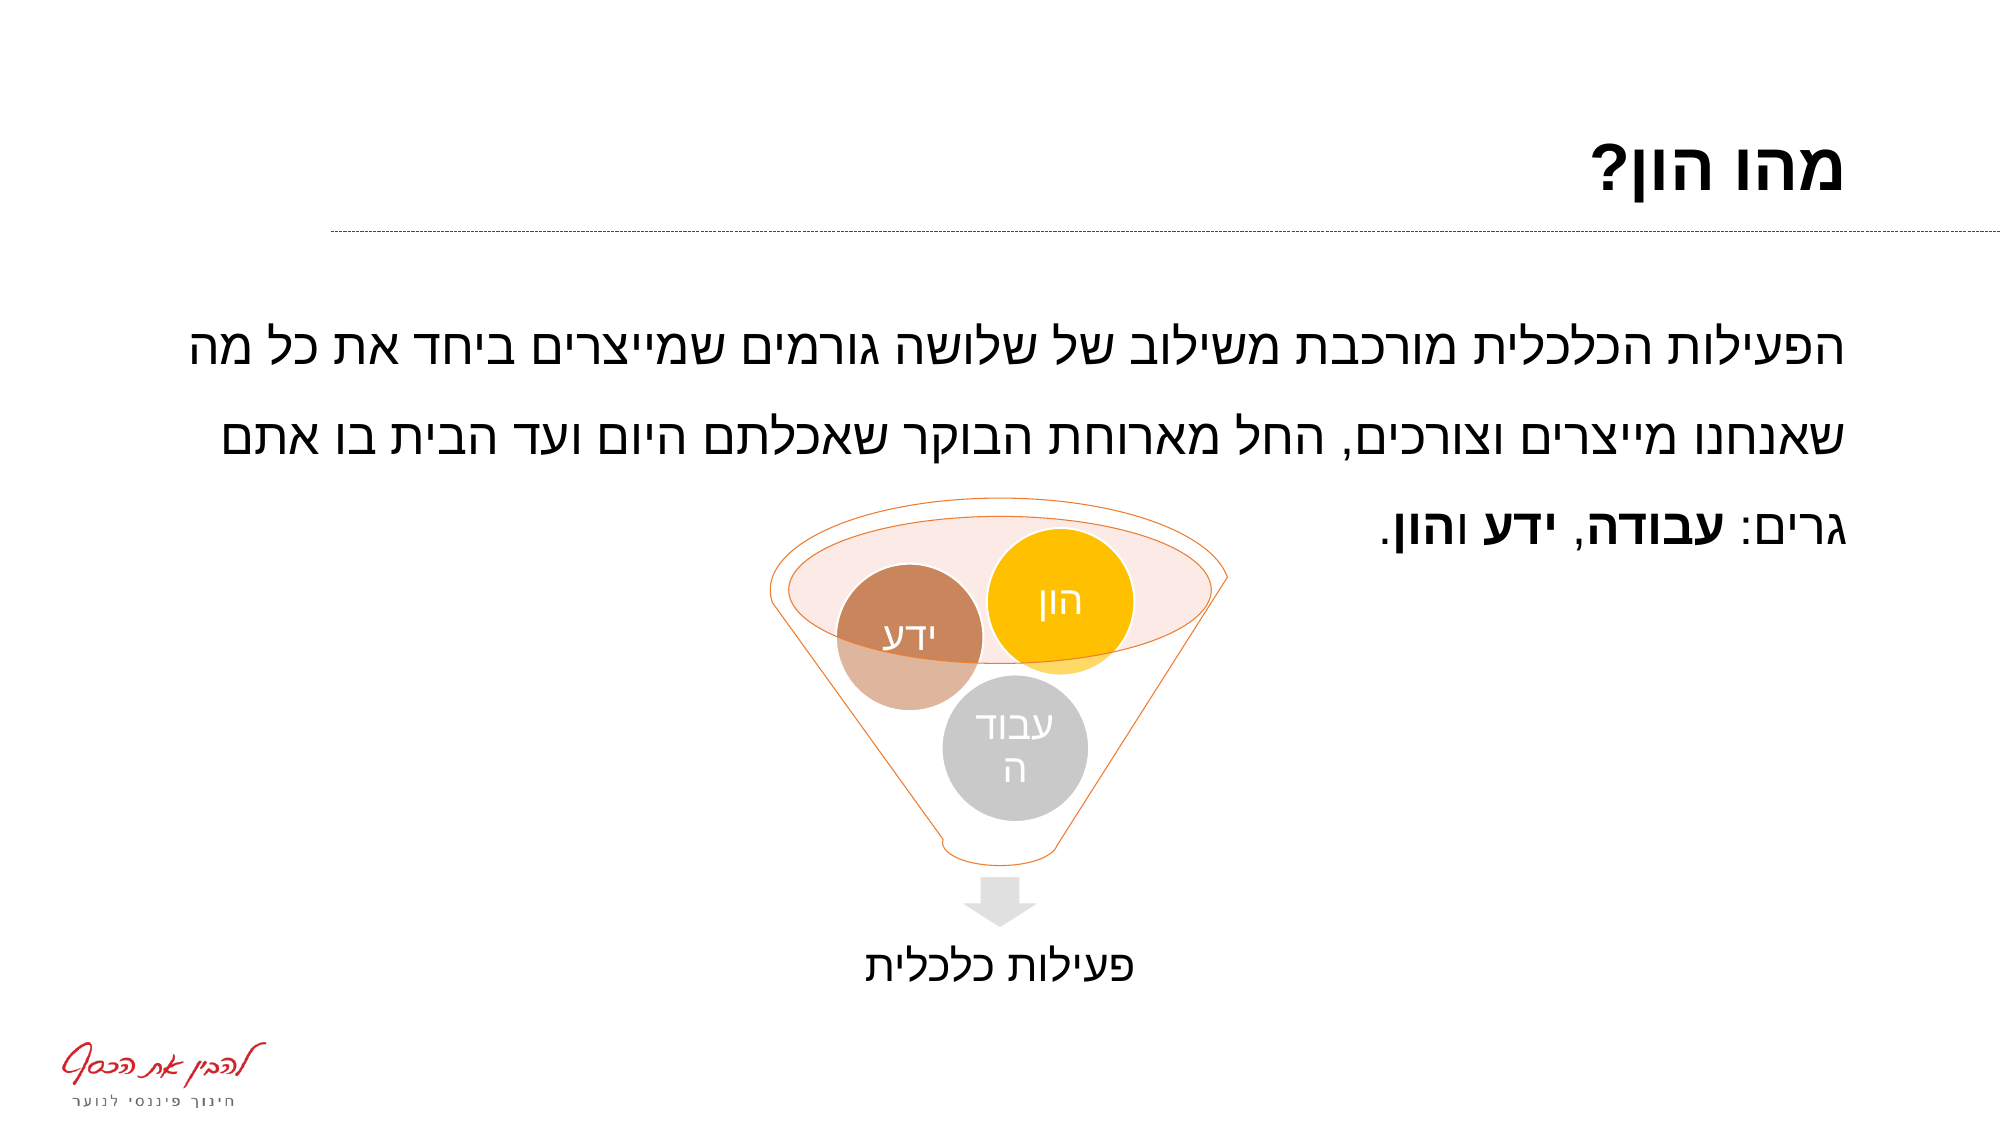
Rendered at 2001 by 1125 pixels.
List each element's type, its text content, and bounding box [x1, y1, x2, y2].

list הפעילות הכלכלית מורכבת משילוב של שלושה גורמים שמייצרים ביחד את כל מה שאנחנו מייצרים וצורכים, החל מארוחת הבוקר שאכלתם היום ועד הבית בו אתם גרים: עבודה, ידע והון. [137, 277, 1863, 992]
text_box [549, 494, 1450, 1020]
picture [62, 1042, 268, 1108]
title מהו הון? [137, 59, 1863, 277]
